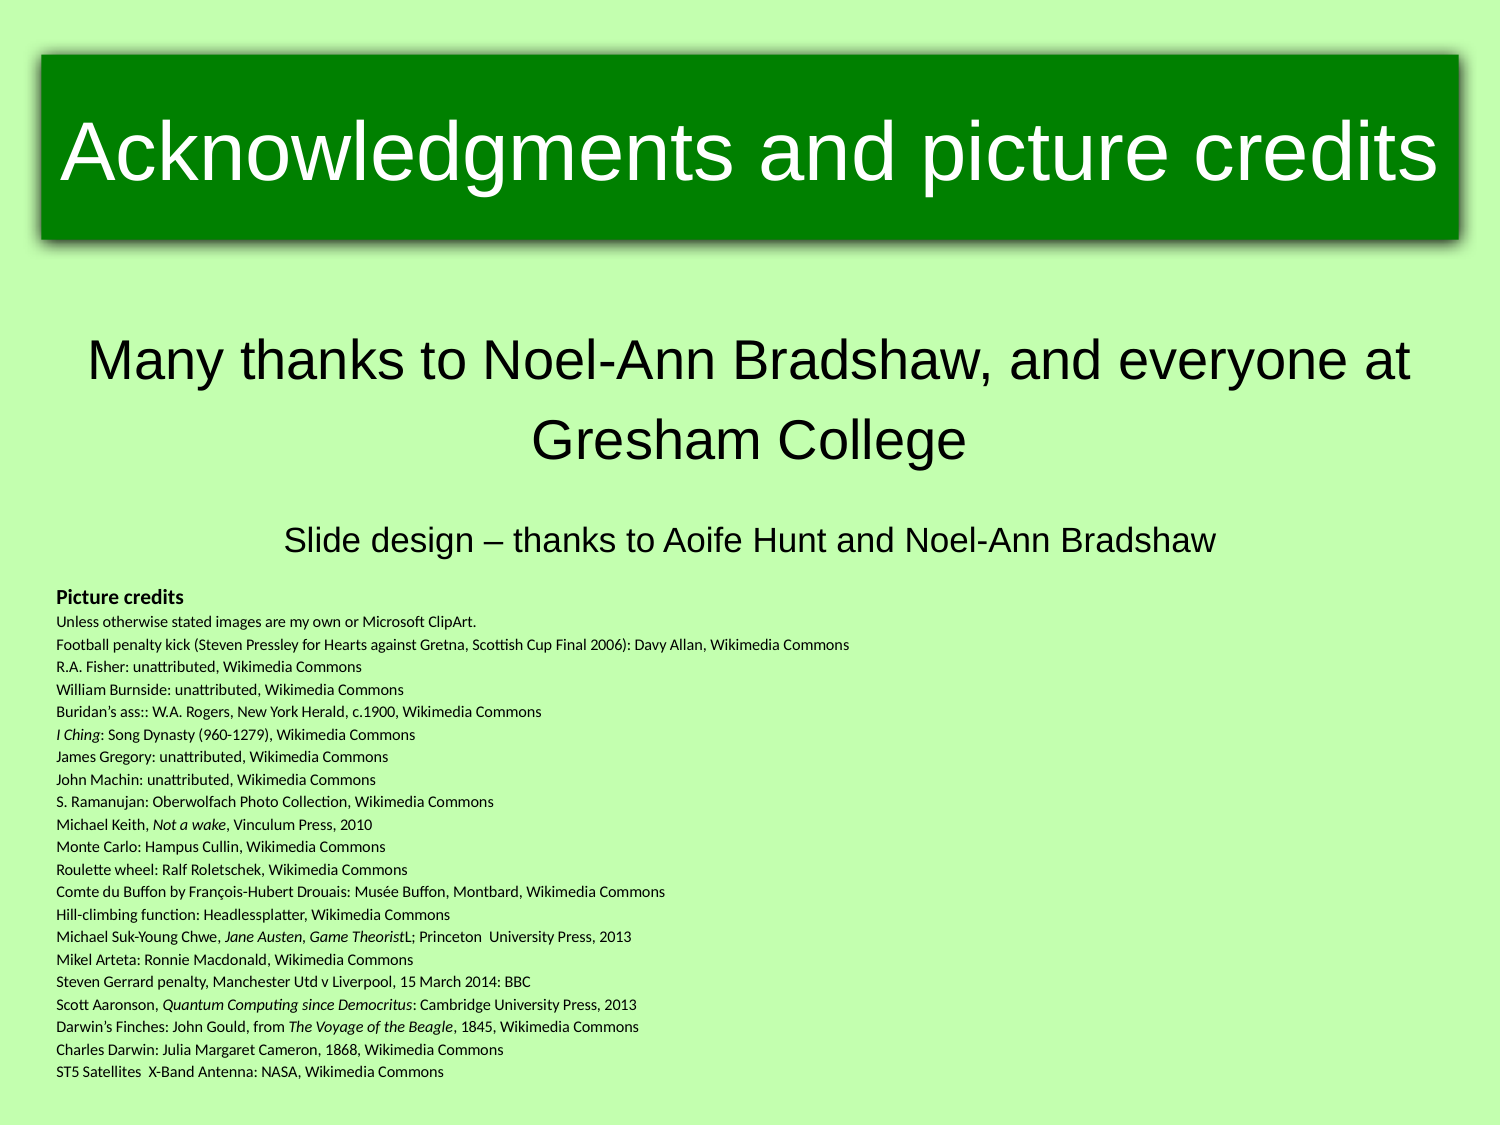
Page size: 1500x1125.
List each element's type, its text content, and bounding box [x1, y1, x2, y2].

list Many thanks to Noel-Ann Bradshaw, and everyone at Gresham College Slide design – thanks to Aoife Hunt and Noel-Ann Bradshaw Picture credits Unless otherwise stated images are my own or Microsoft ClipArt. Football penalty kick (Steven Pressley for Hearts against Gretna, Scottish Cup Final 2006): Davy Allan, Wikimedia Commons R.A. Fisher: unattributed, Wikimedia Commons William Burnside: unattributed, Wikimedia Commons Buridan’s ass:: W.A. Rogers, New York Herald, c.1900, Wikimedia Commons I Ching: Song Dynasty (960-1279), Wikimedia Commons James Gregory: unattributed, Wikimedia Commons John Machin: unattributed, Wikimedia Commons S. Ramanujan: Oberwolfach Photo Collection, Wikimedia Commons Michael Keith, Not a wake, Vinculum Press, 2010 Monte Carlo: Hampus Cullin, Wikimedia Commons Roulette wheel: Ralf Roletschek, Wikimedia Commons Comte du Buffon by François-Hubert Drouais: Musée Buffon, Montbard, Wikimedia Commons Hill-climbing function: Headlessplatter, Wikimedia Commons Michael Suk-Young Chwe, Jane Austen, Game TheoristL; Princeton University Press, 2013 Mikel Arteta: Ronnie Macdonald, Wikimedia Commons Steven Gerrard penalty, Manchester Utd v Liverpool, 15 March 2014: BBC Scott Aaronson, Quantum Computing since Democritus: Cambridge University Press, 2013 Darwin’s Finches: John Gould, from The Voyage of the Beagle, 1845, Wikimedia Commons Charles Darwin: Julia Margaret Cameron, 1868, Wikimedia Commons ST5 Satellites X-Band Antenna: NASA, Wikimedia Commons [41, 302, 1459, 1125]
text_box Acknowledgments and picture credits [41, 54, 1459, 240]
